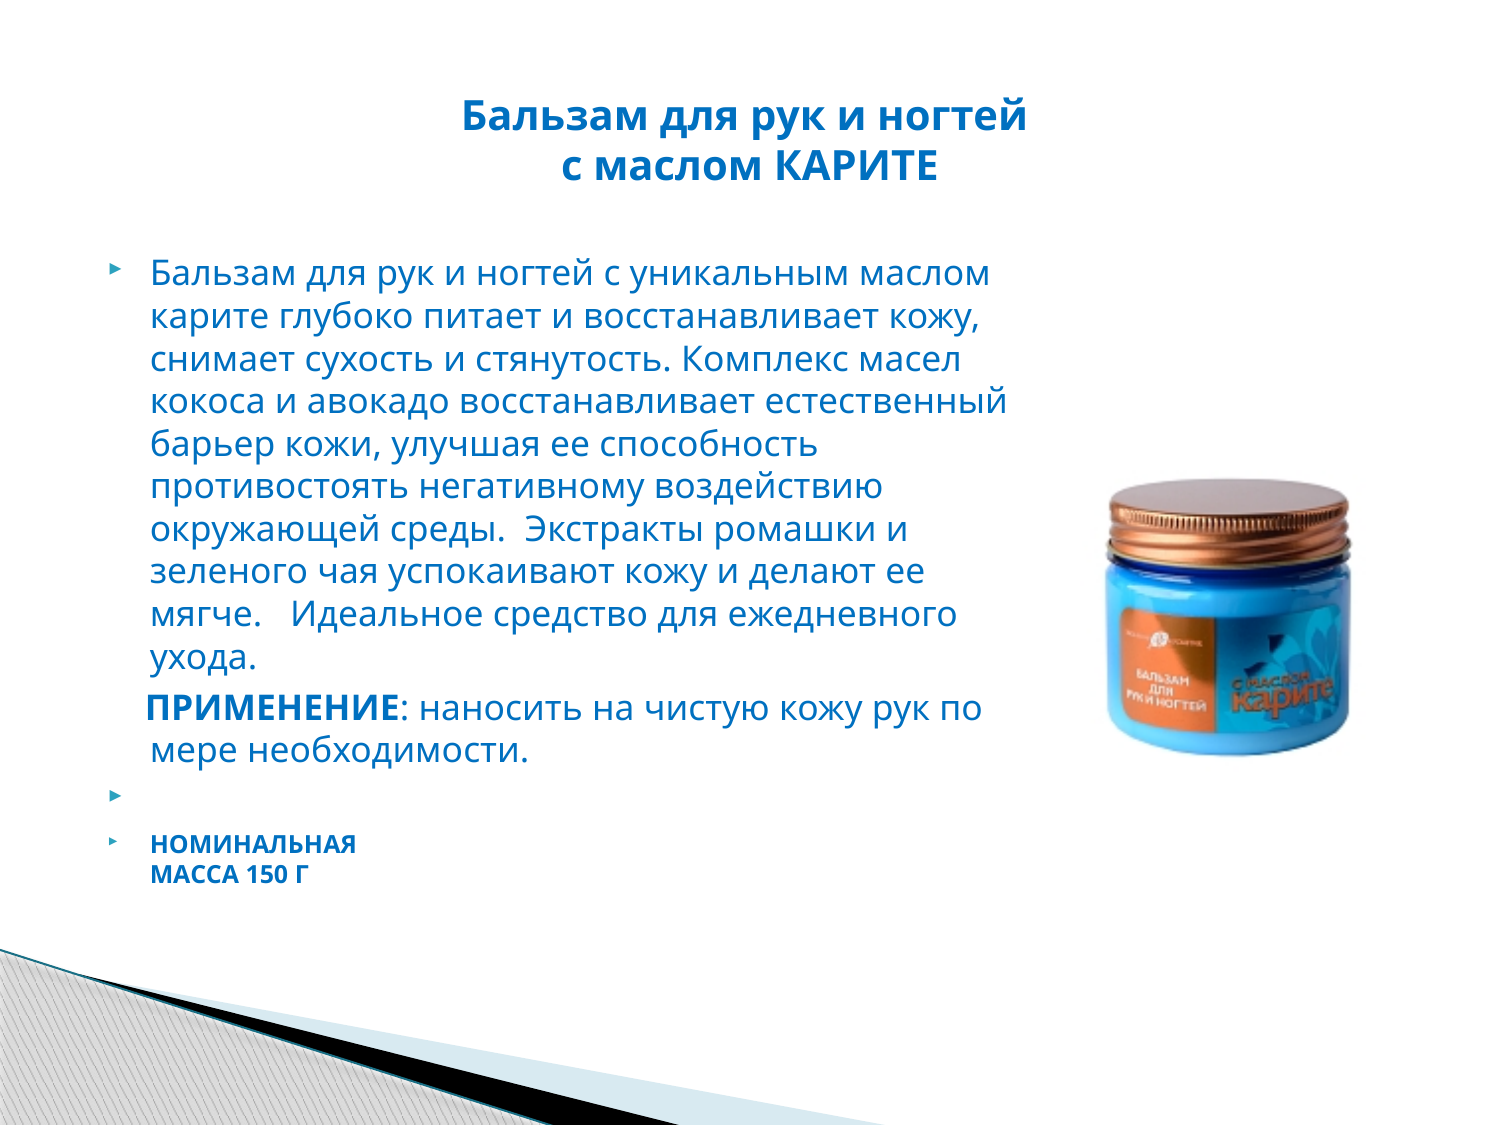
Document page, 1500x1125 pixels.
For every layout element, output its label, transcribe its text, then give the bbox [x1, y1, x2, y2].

list Бальзам для рук и ногтей с уникальным маслом карите глубоко питает и восстанавливает кожу, снимает сухость и стянутость. Комплекс масел кокоса и авокадо восстанавливает естественный барьер кожи, улучшая ее способность противостоять негативному воздействию окружающей среды. Экстракты ромашки и зеленого чая успокаивают кожу и делают ее мягче. Идеальное средство для ежедневного ухода. ПРИМЕНЕНИЕ: наносить на чистую кожу рук по мере необходимости. НОМИНАЛЬНАЯ МАССА 150 Г [75, 243, 1046, 986]
title Бальзам для рук и ногтей с маслом КАРИТЕ [75, 45, 1425, 233]
picture [1080, 314, 1377, 925]
